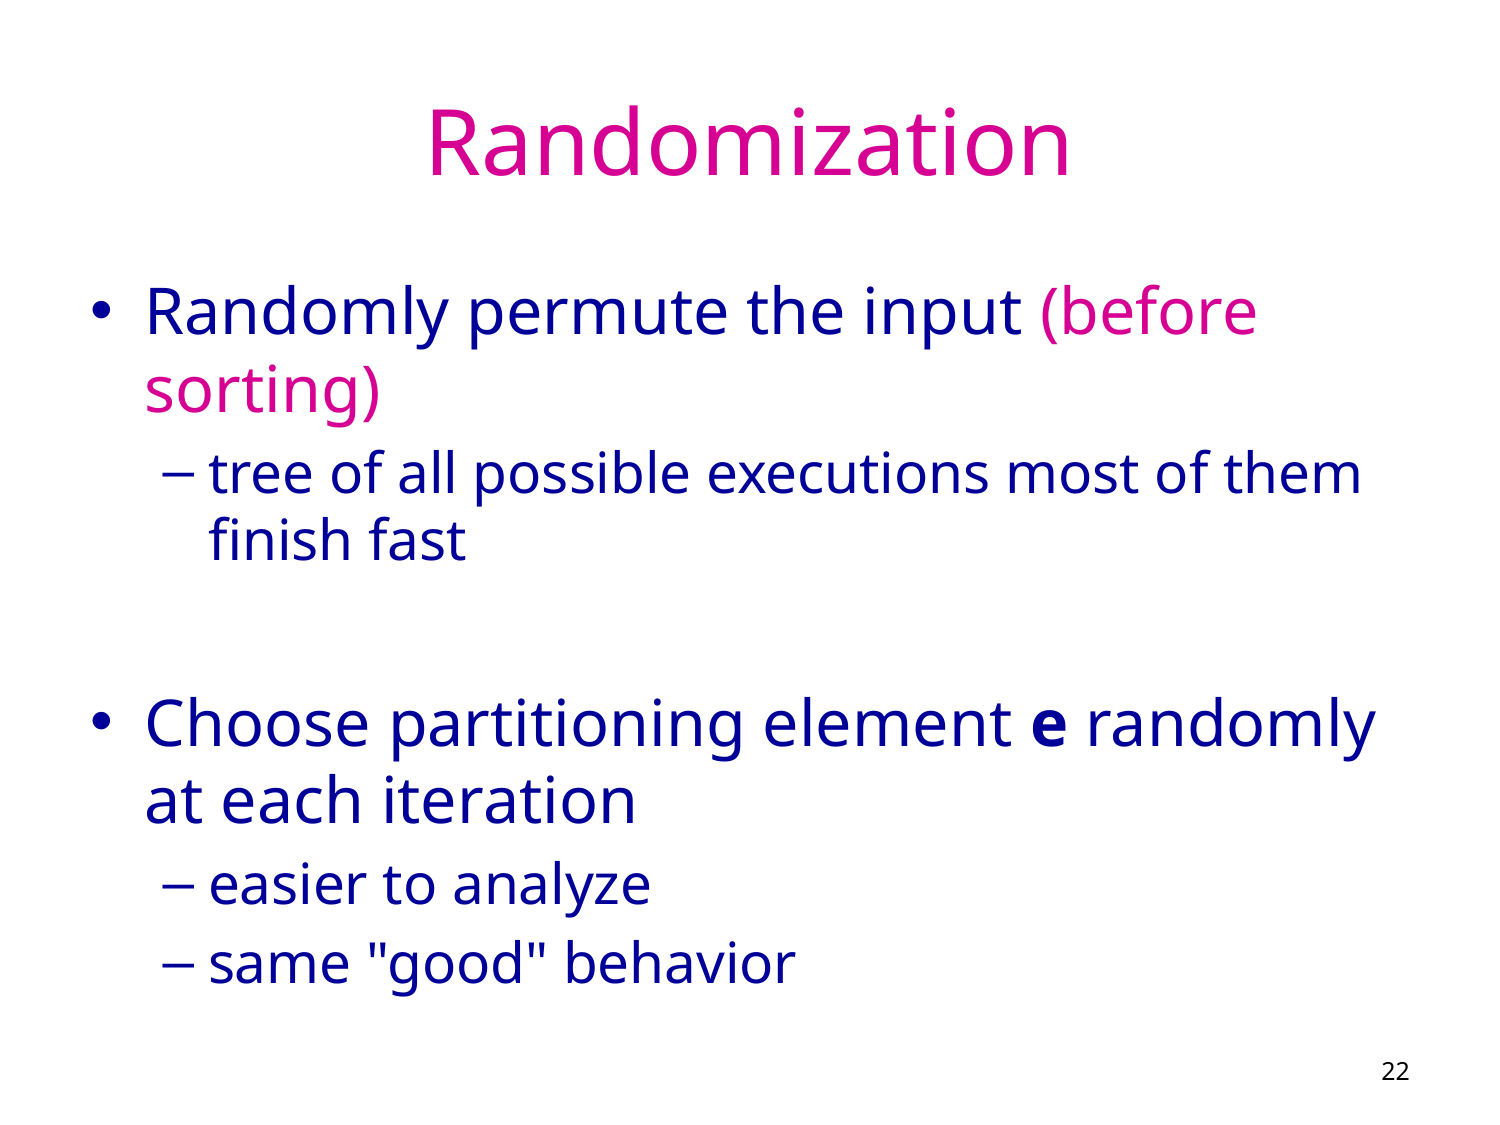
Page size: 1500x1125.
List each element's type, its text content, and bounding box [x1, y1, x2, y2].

slide_number 22 [1074, 1042, 1425, 1103]
title Randomization [75, 45, 1425, 233]
list Randomly permute the input (before sorting) tree of all possible executions most of them finish fast Choose partitioning element e randomly at each iteration easier to analyze same "good" behavior [75, 262, 1425, 1005]
